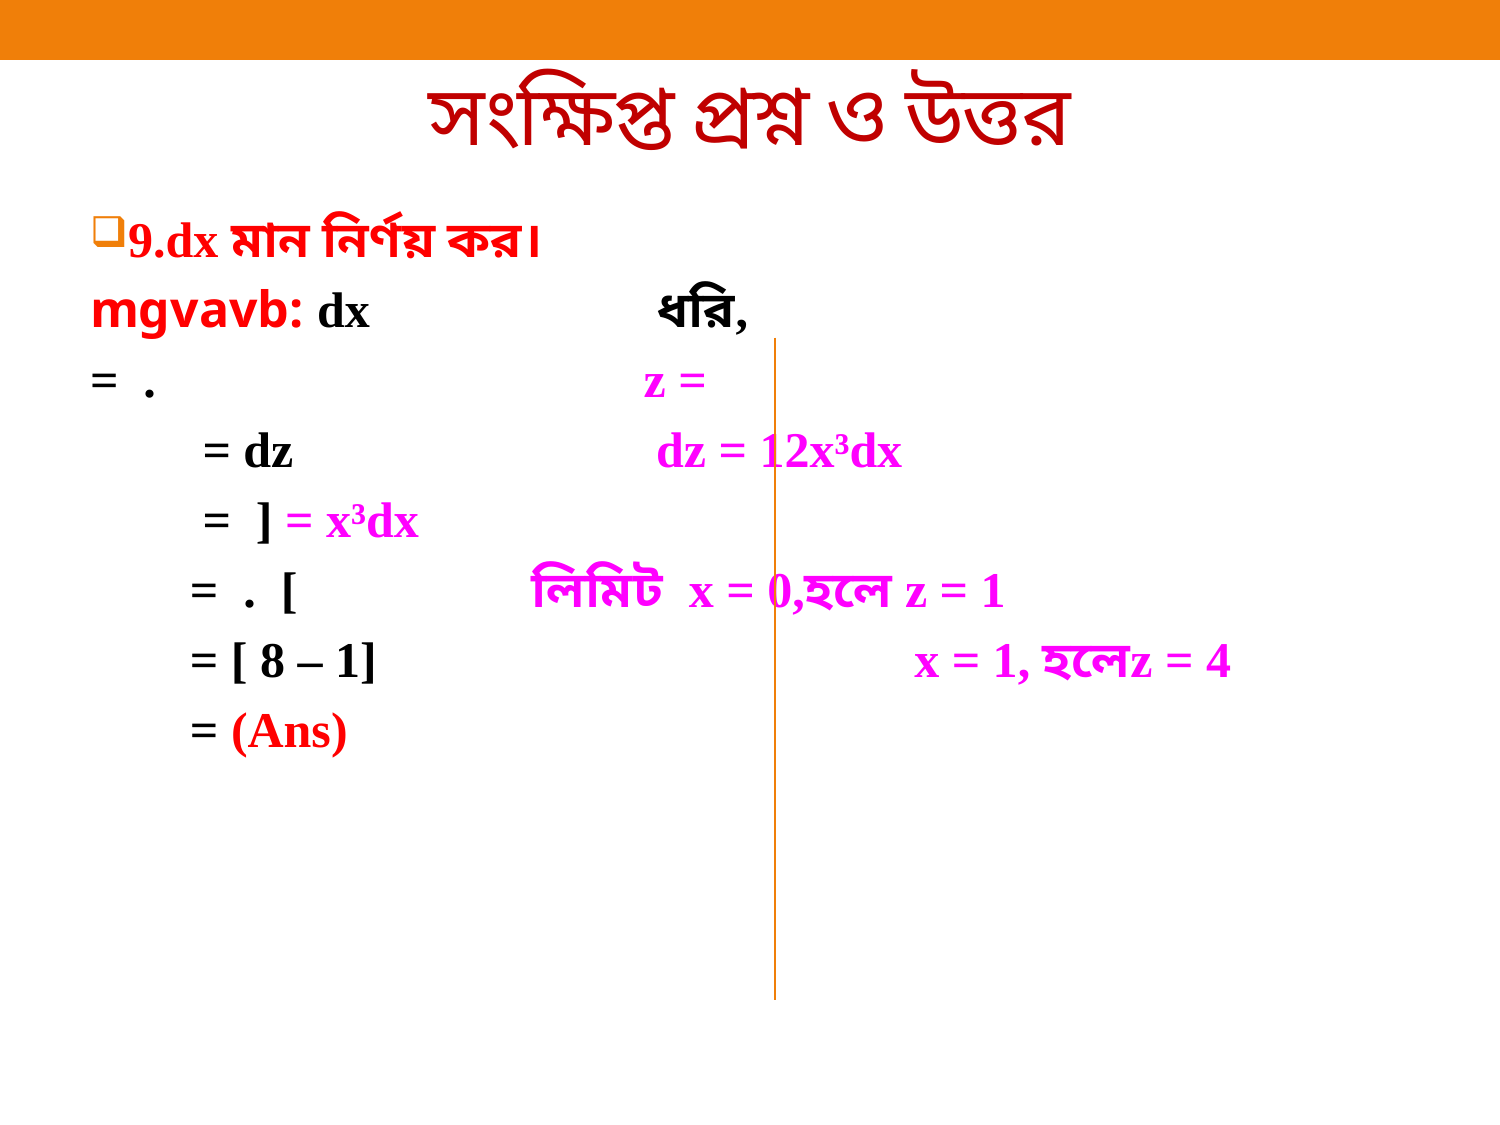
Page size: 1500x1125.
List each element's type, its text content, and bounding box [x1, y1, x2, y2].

title সংক্ষিপ্ত প্রশ্ন ও উত্তর [75, 30, 1425, 194]
